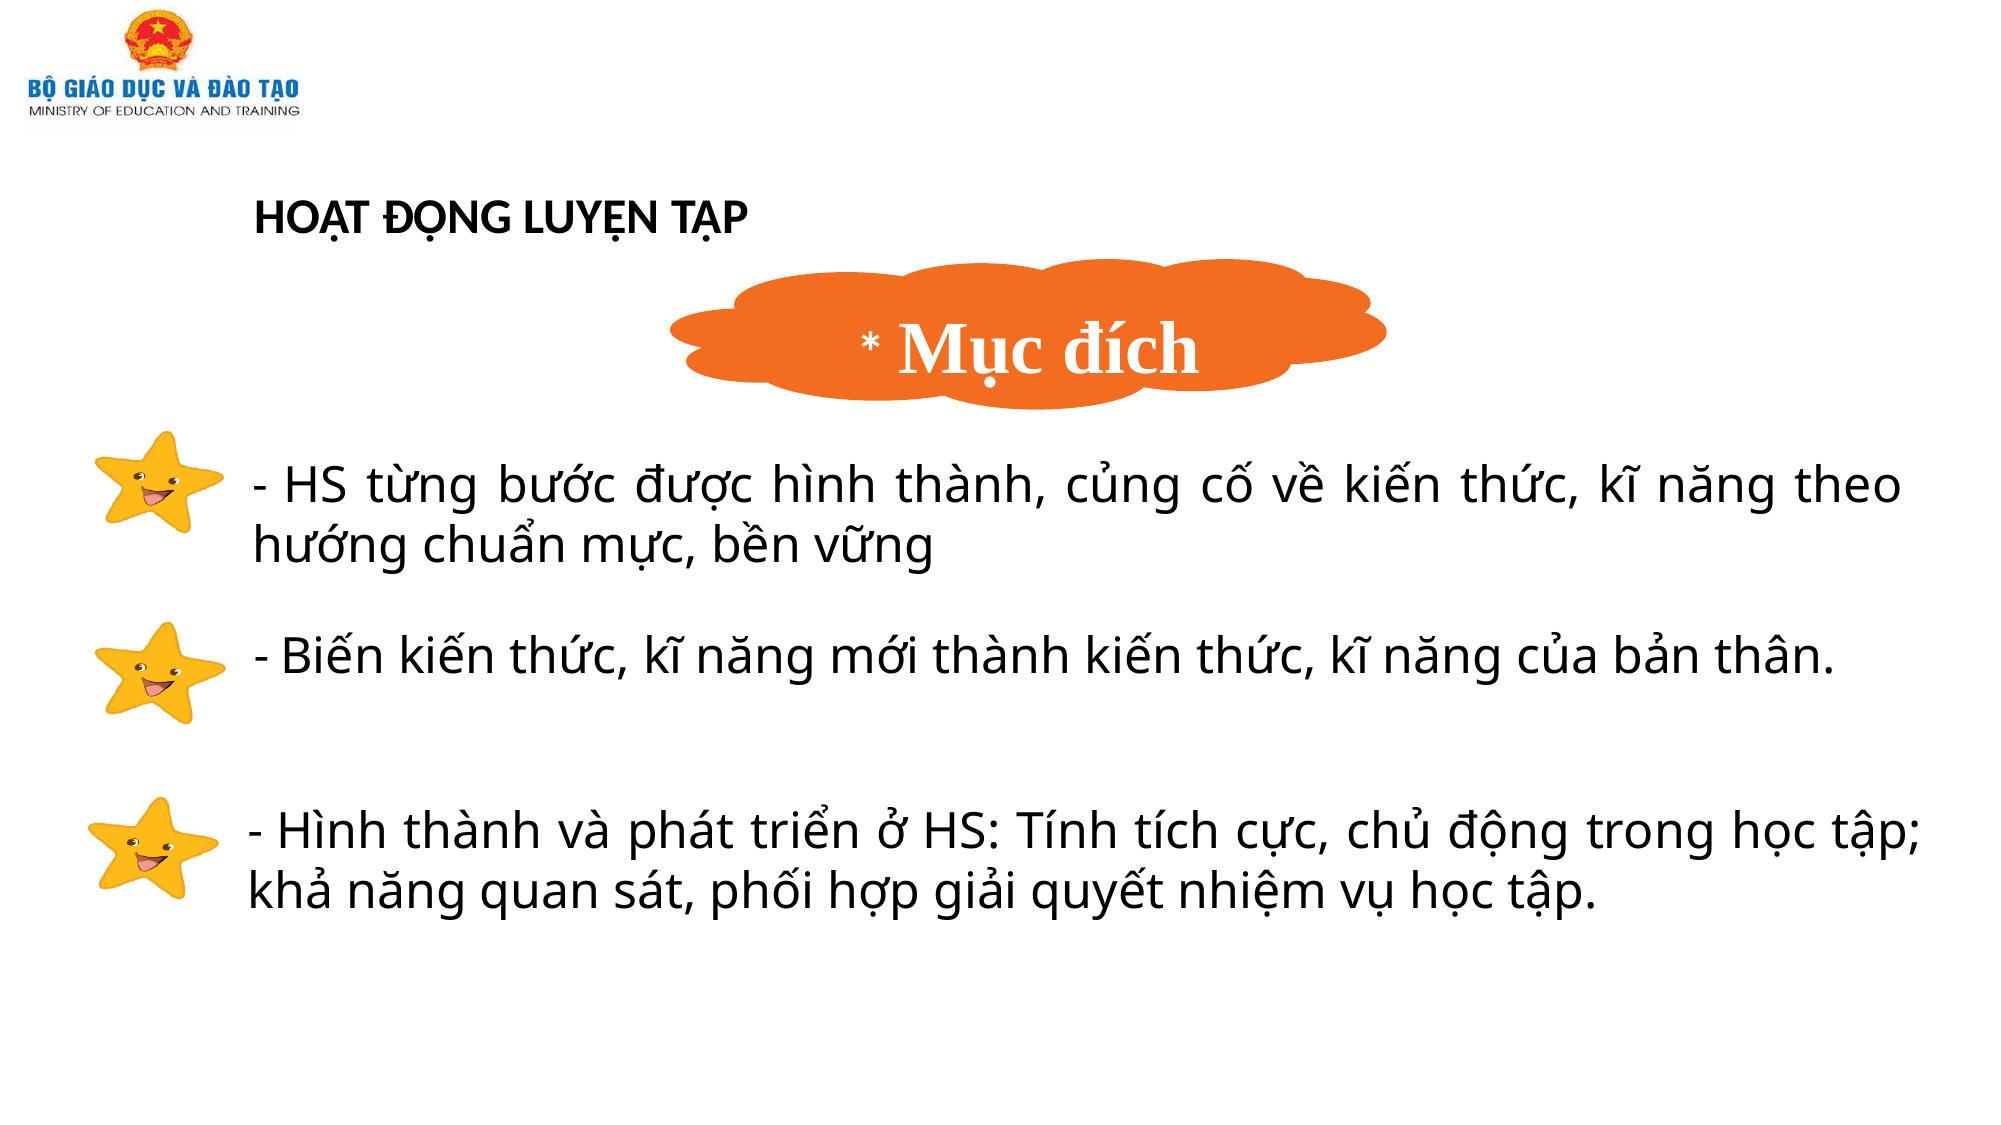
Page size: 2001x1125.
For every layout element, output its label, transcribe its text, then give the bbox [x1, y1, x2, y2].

picture [24, 0, 300, 132]
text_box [74, 791, 1939, 928]
text_box HOẠT ĐỘNG LUYỆN TẬP [240, 176, 1682, 251]
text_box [81, 425, 1919, 582]
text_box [671, 259, 1386, 409]
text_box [81, 616, 1939, 731]
